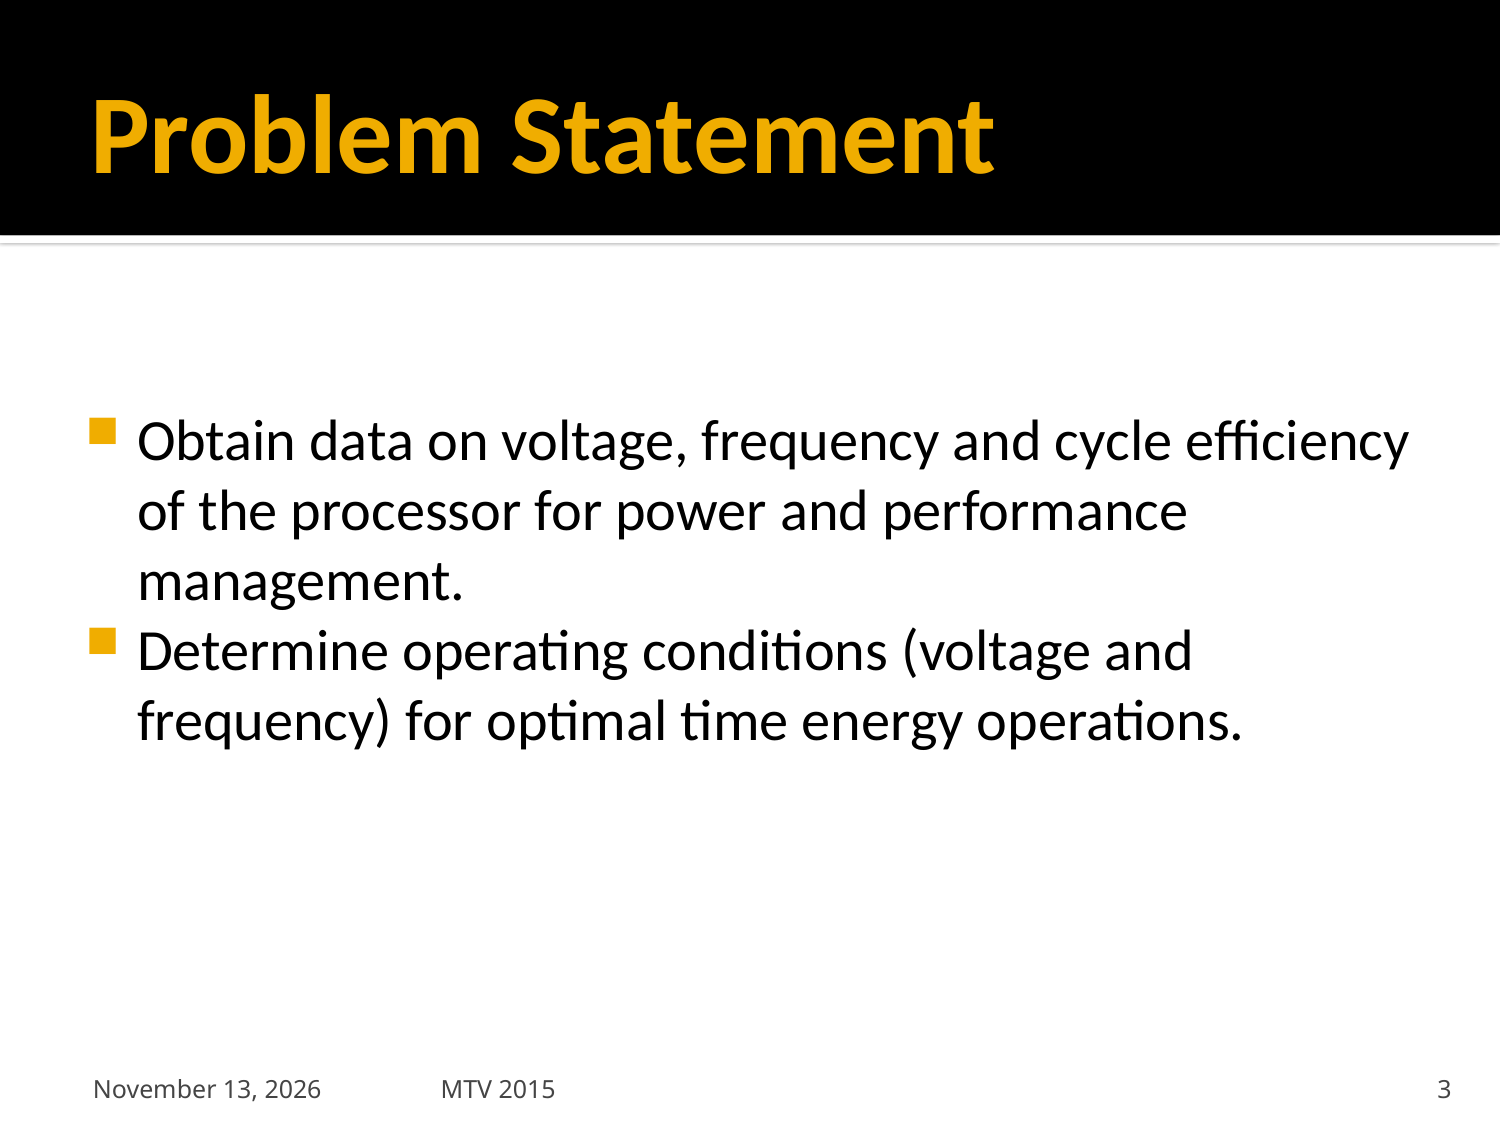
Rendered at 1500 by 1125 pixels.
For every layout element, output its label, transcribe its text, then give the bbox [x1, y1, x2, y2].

footer MTV 2015 [433, 1062, 1337, 1108]
title Problem Statement [75, 25, 1425, 231]
slide_number 3 [1345, 1062, 1467, 1108]
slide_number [75, 1062, 425, 1108]
list Obtain data on voltage, frequency and cycle efficiency of the processor for power and performance management. Determine operating conditions (voltage and frequency) for optimal time energy operations. [56, 387, 1438, 913]
